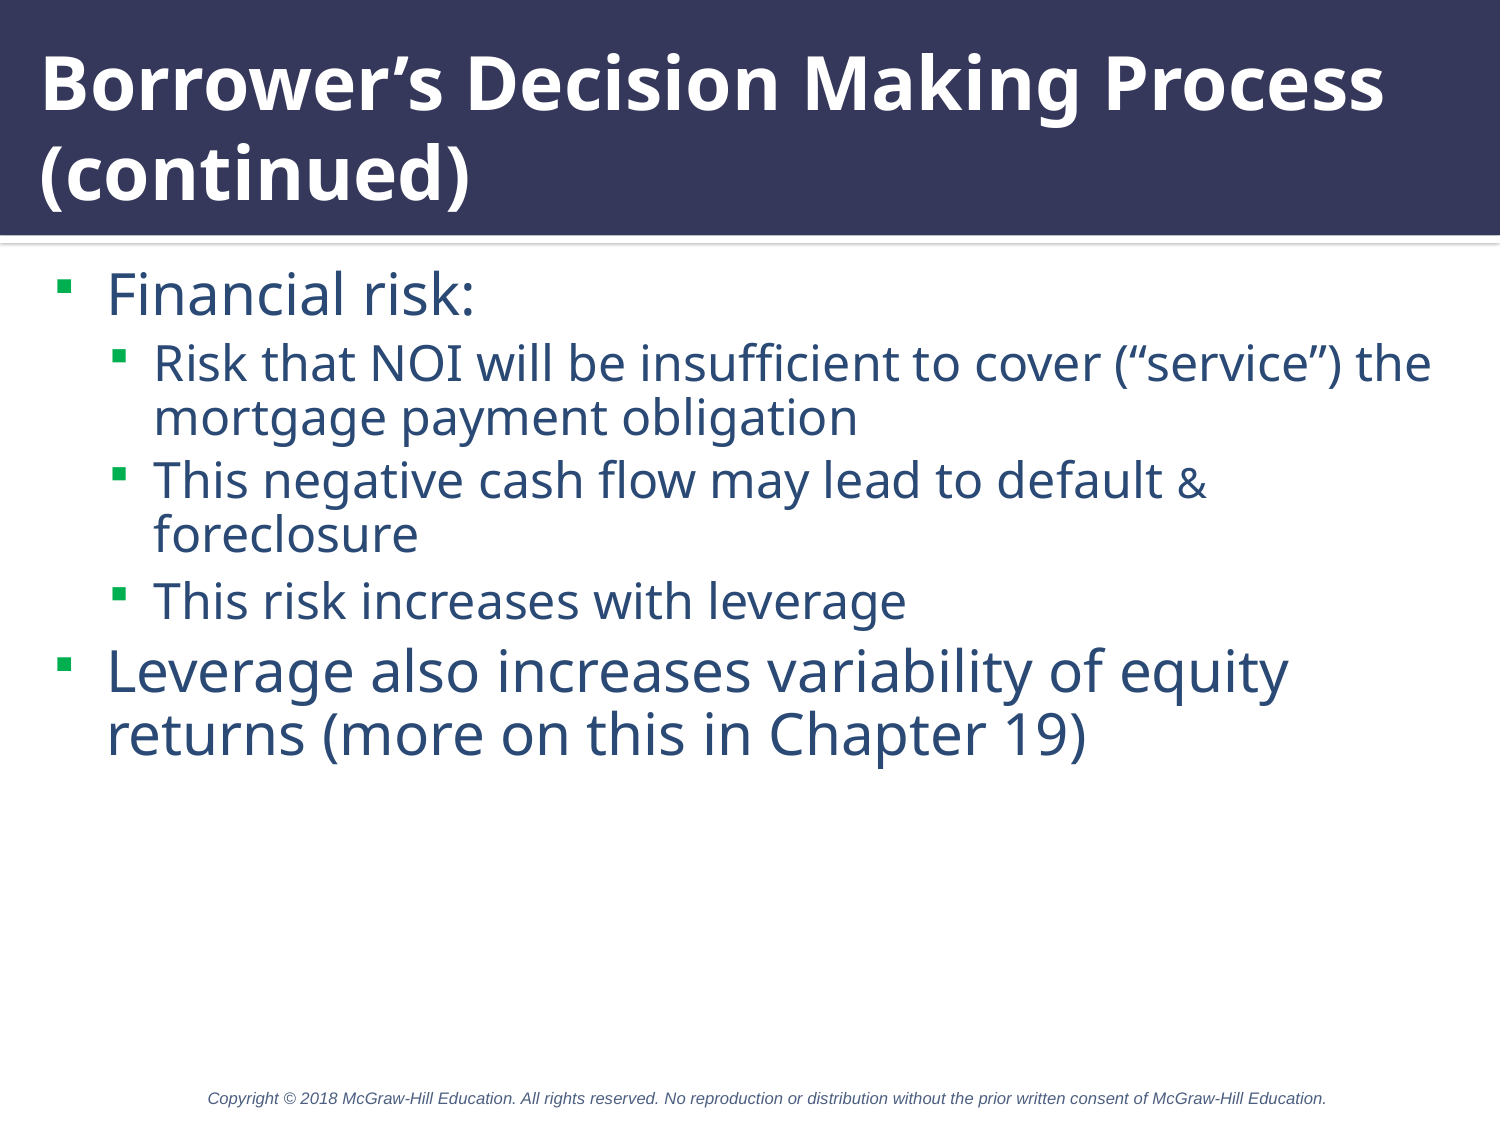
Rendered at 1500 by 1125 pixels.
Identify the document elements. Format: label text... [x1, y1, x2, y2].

list Financial risk: Risk that NOI will be insufficient to cover (“service”) the mortgage payment obligation This negative cash flow may lead to default & foreclosure This risk increases with leverage Leverage also increases variability of equity returns (more on this in Chapter 19) [24, 249, 1450, 1038]
title Borrower’s Decision Making Process (continued) [24, 37, 1450, 213]
footer Copyright © 2018 McGraw-Hill Education. All rights reserved. No reproduction or distribution without the prior written consent of McGraw-Hill Education. [200, 1062, 1337, 1108]
